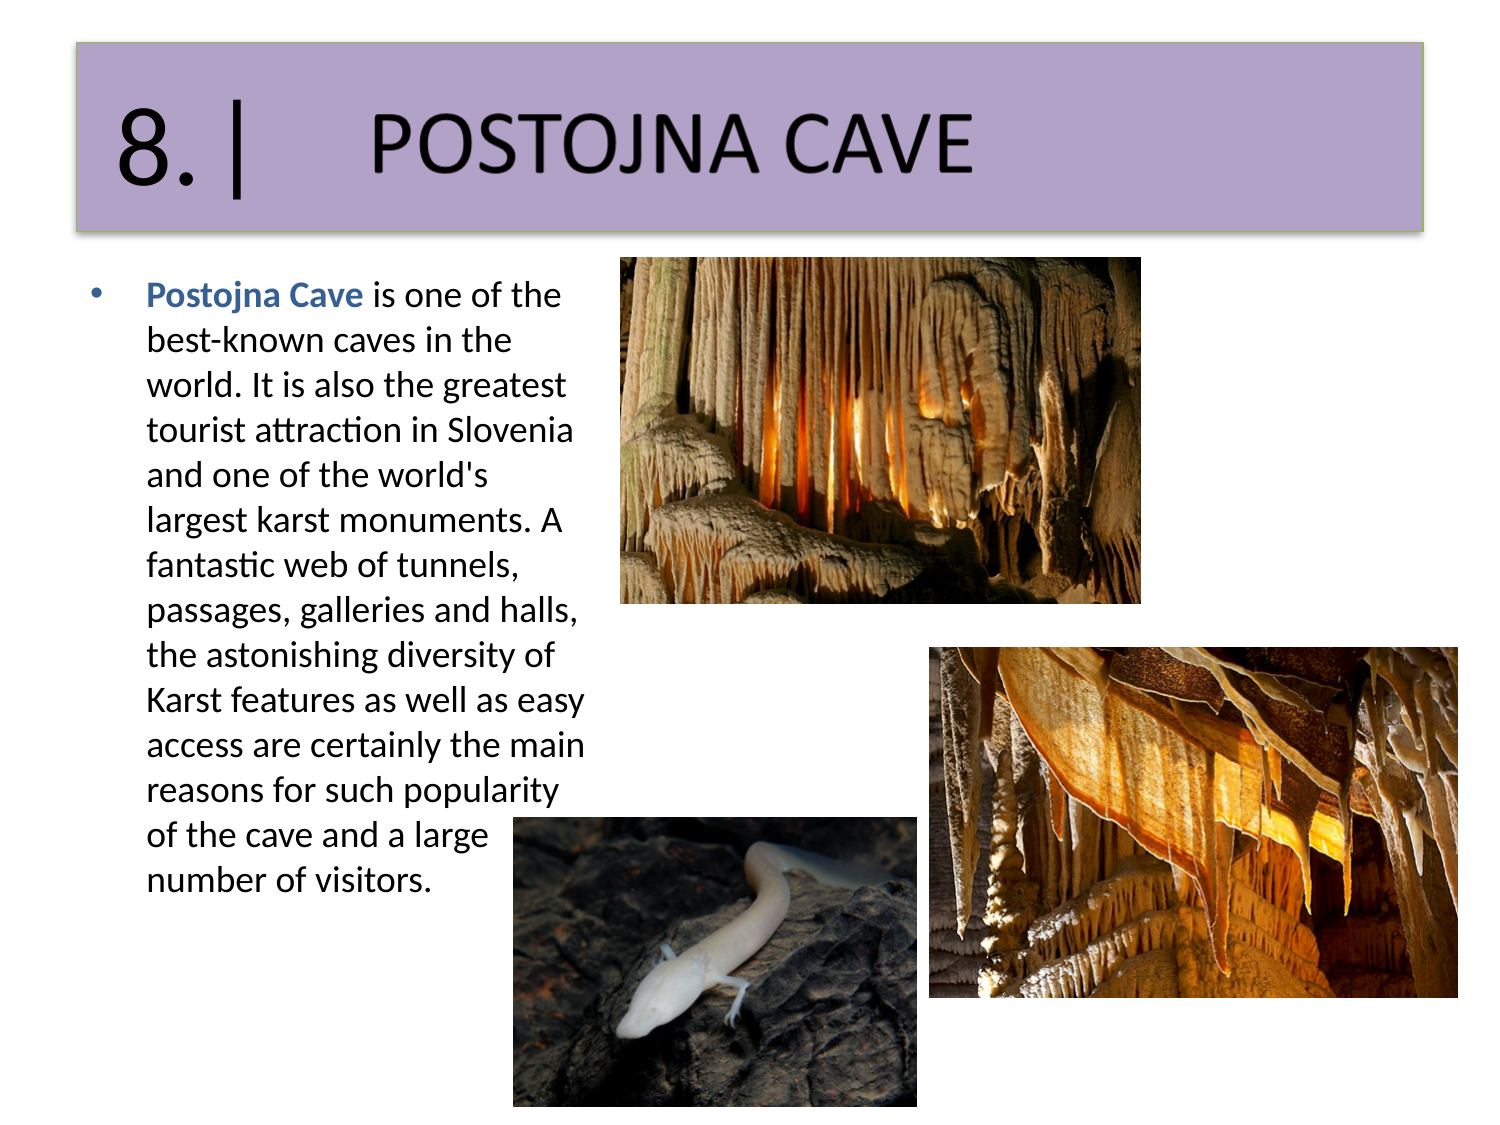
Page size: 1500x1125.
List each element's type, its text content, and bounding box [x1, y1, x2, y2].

text_box | [197, 61, 279, 212]
text_box [76, 42, 1424, 232]
picture [312, 59, 1033, 252]
picture [619, 256, 1141, 604]
text_box 8. [100, 65, 217, 215]
picture [513, 816, 918, 1107]
list Postojna Cave is one of the best-known caves in the world. It is also the greatest tourist attraction in Slovenia and one of the world's largest karst monuments. A fantastic web of tunnels, passages, galleries and halls, the astonishing diversity of Karst features as well as easy access are certainly the main reasons for such popularity of the cave and a large number of visitors. [75, 262, 609, 1005]
picture [928, 647, 1458, 998]
